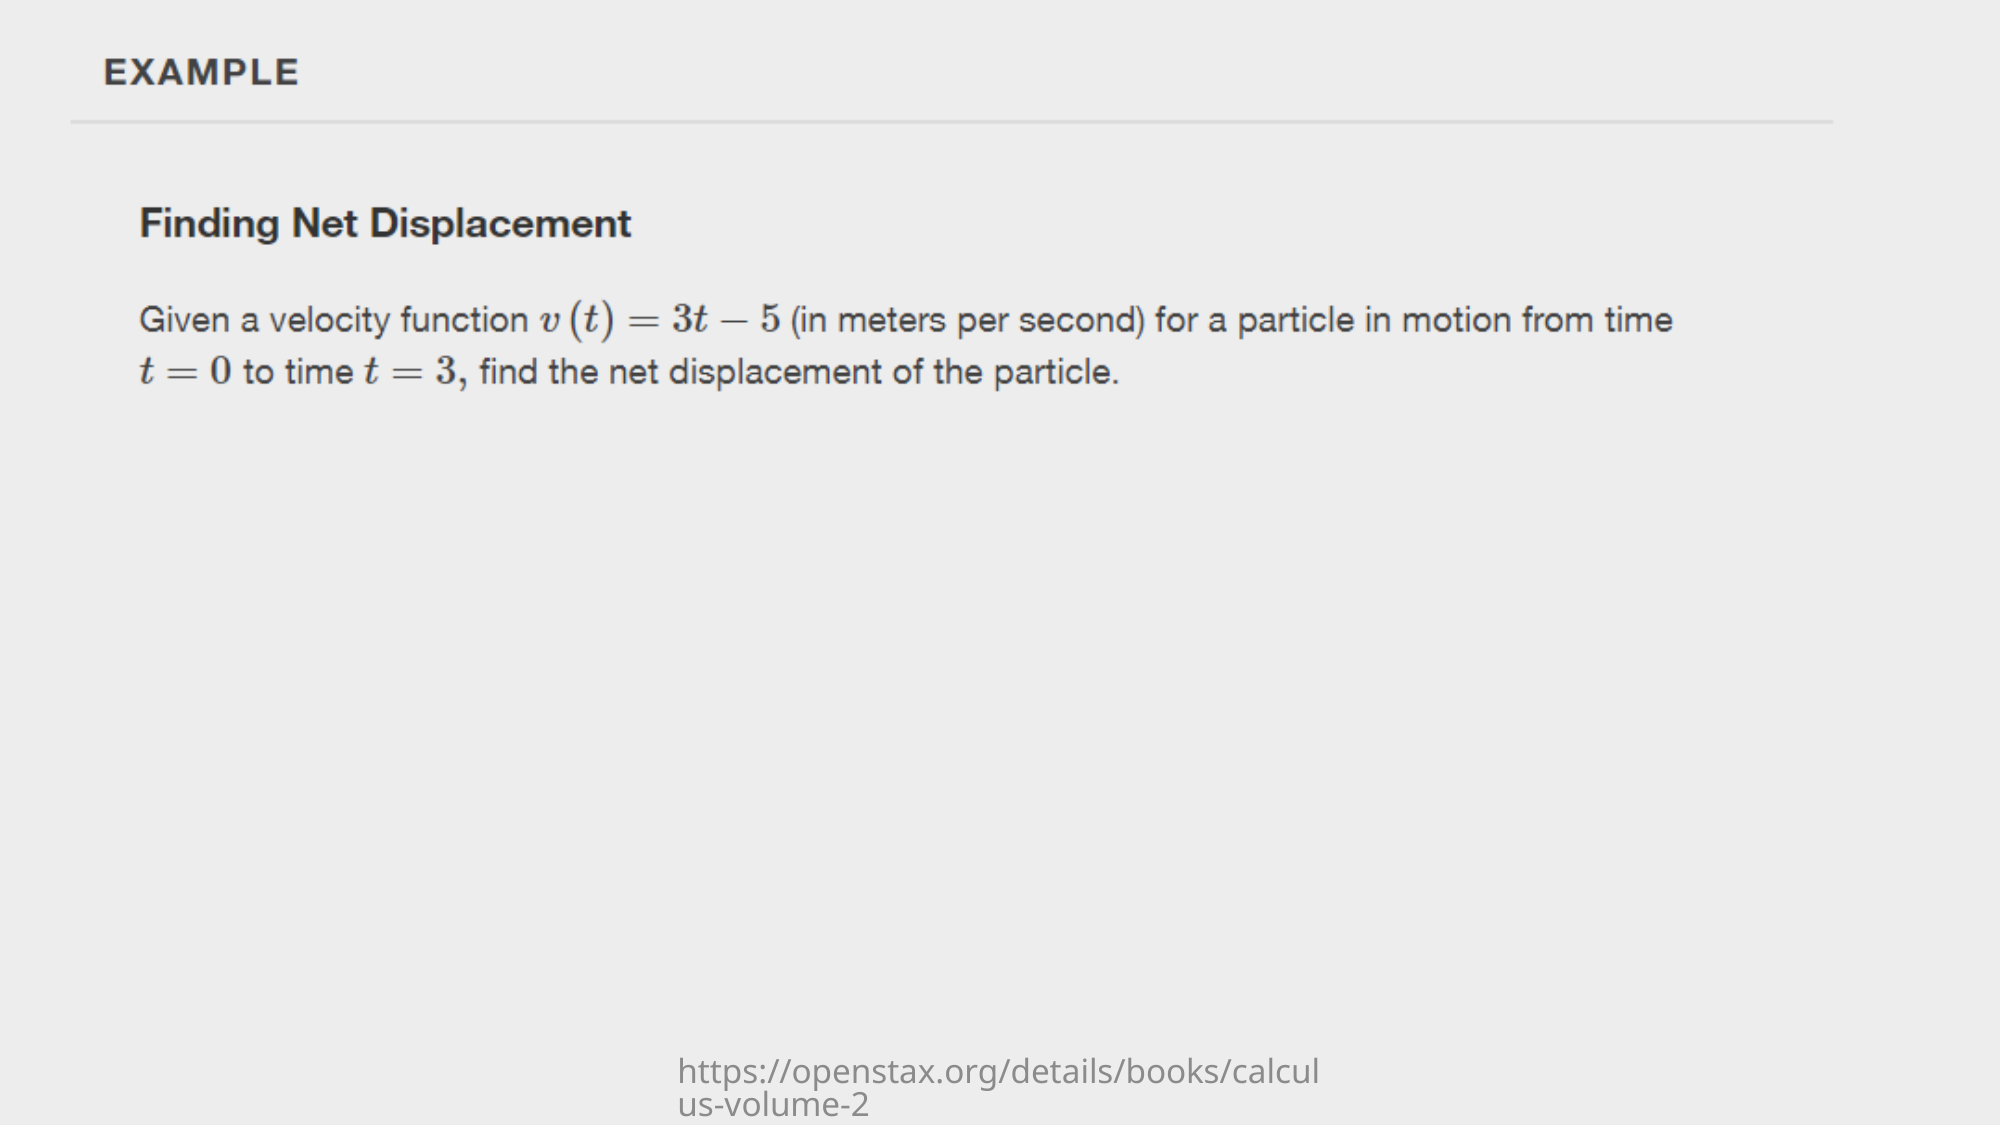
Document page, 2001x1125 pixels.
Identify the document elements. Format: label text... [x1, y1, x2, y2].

footer https://openstax.org/details/books/calculus-volume-2 [662, 1042, 1338, 1103]
picture [47, 0, 1854, 412]
